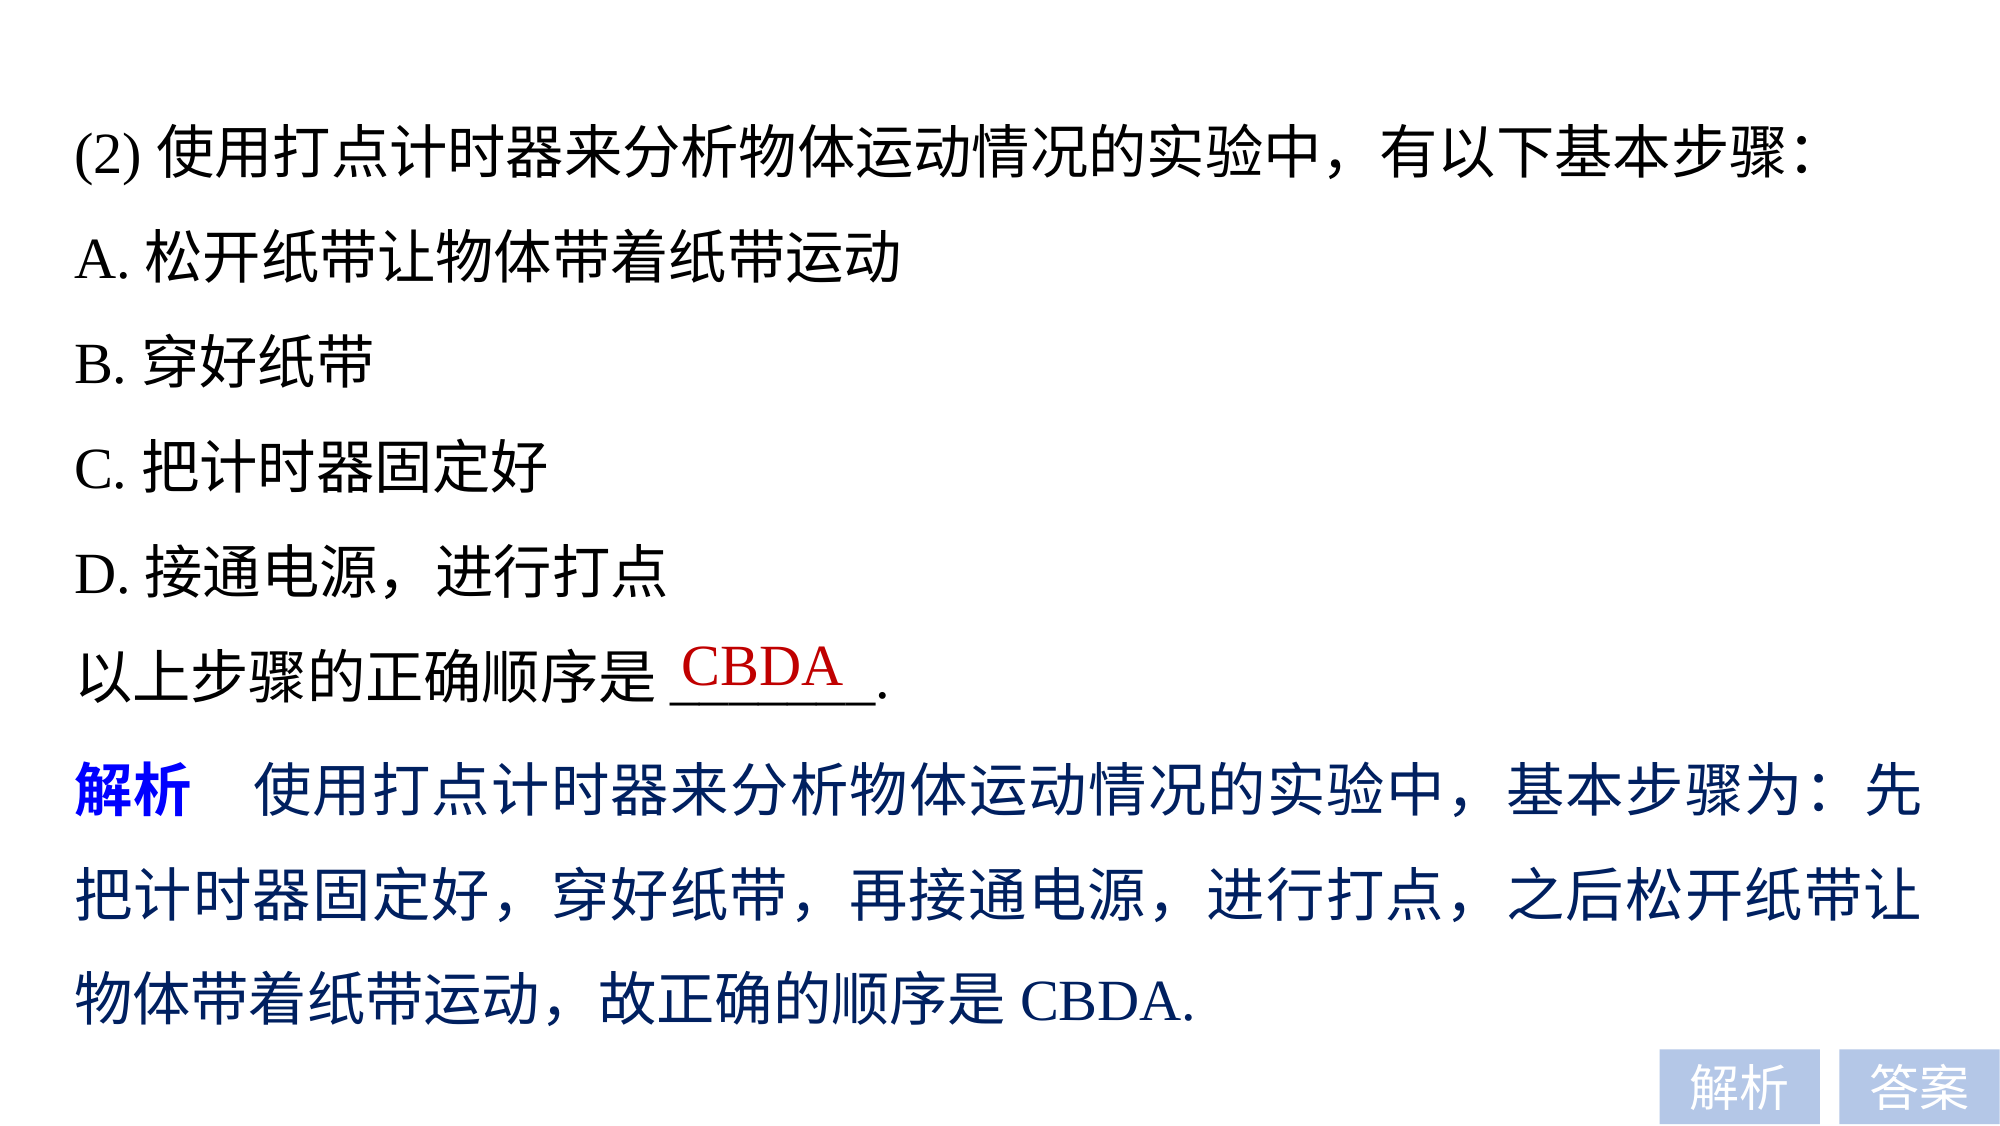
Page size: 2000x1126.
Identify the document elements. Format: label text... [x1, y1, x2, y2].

text_box 解析 使用打点计时器来分析物体运动情况的实验中，基本步骤为：先把计时器固定好，穿好纸带，再接通电源，进行打点，之后松开纸带让物体带着纸带运动，故正确的顺序是CBDA. [59, 710, 1938, 1040]
text_box 答案 [1839, 1049, 2000, 1125]
text_box 解析 [1659, 1049, 1820, 1125]
text_box (2)使用打点计时器来分析物体运动情况的实验中，有以下基本步骤： A.松开纸带让物体带着纸带运动 B.穿好纸带 C.把计时器固定好 D.接通电源，进行打点 以上步骤的正确顺序是_______. [59, 73, 1938, 710]
text_box CBDA [667, 619, 859, 705]
